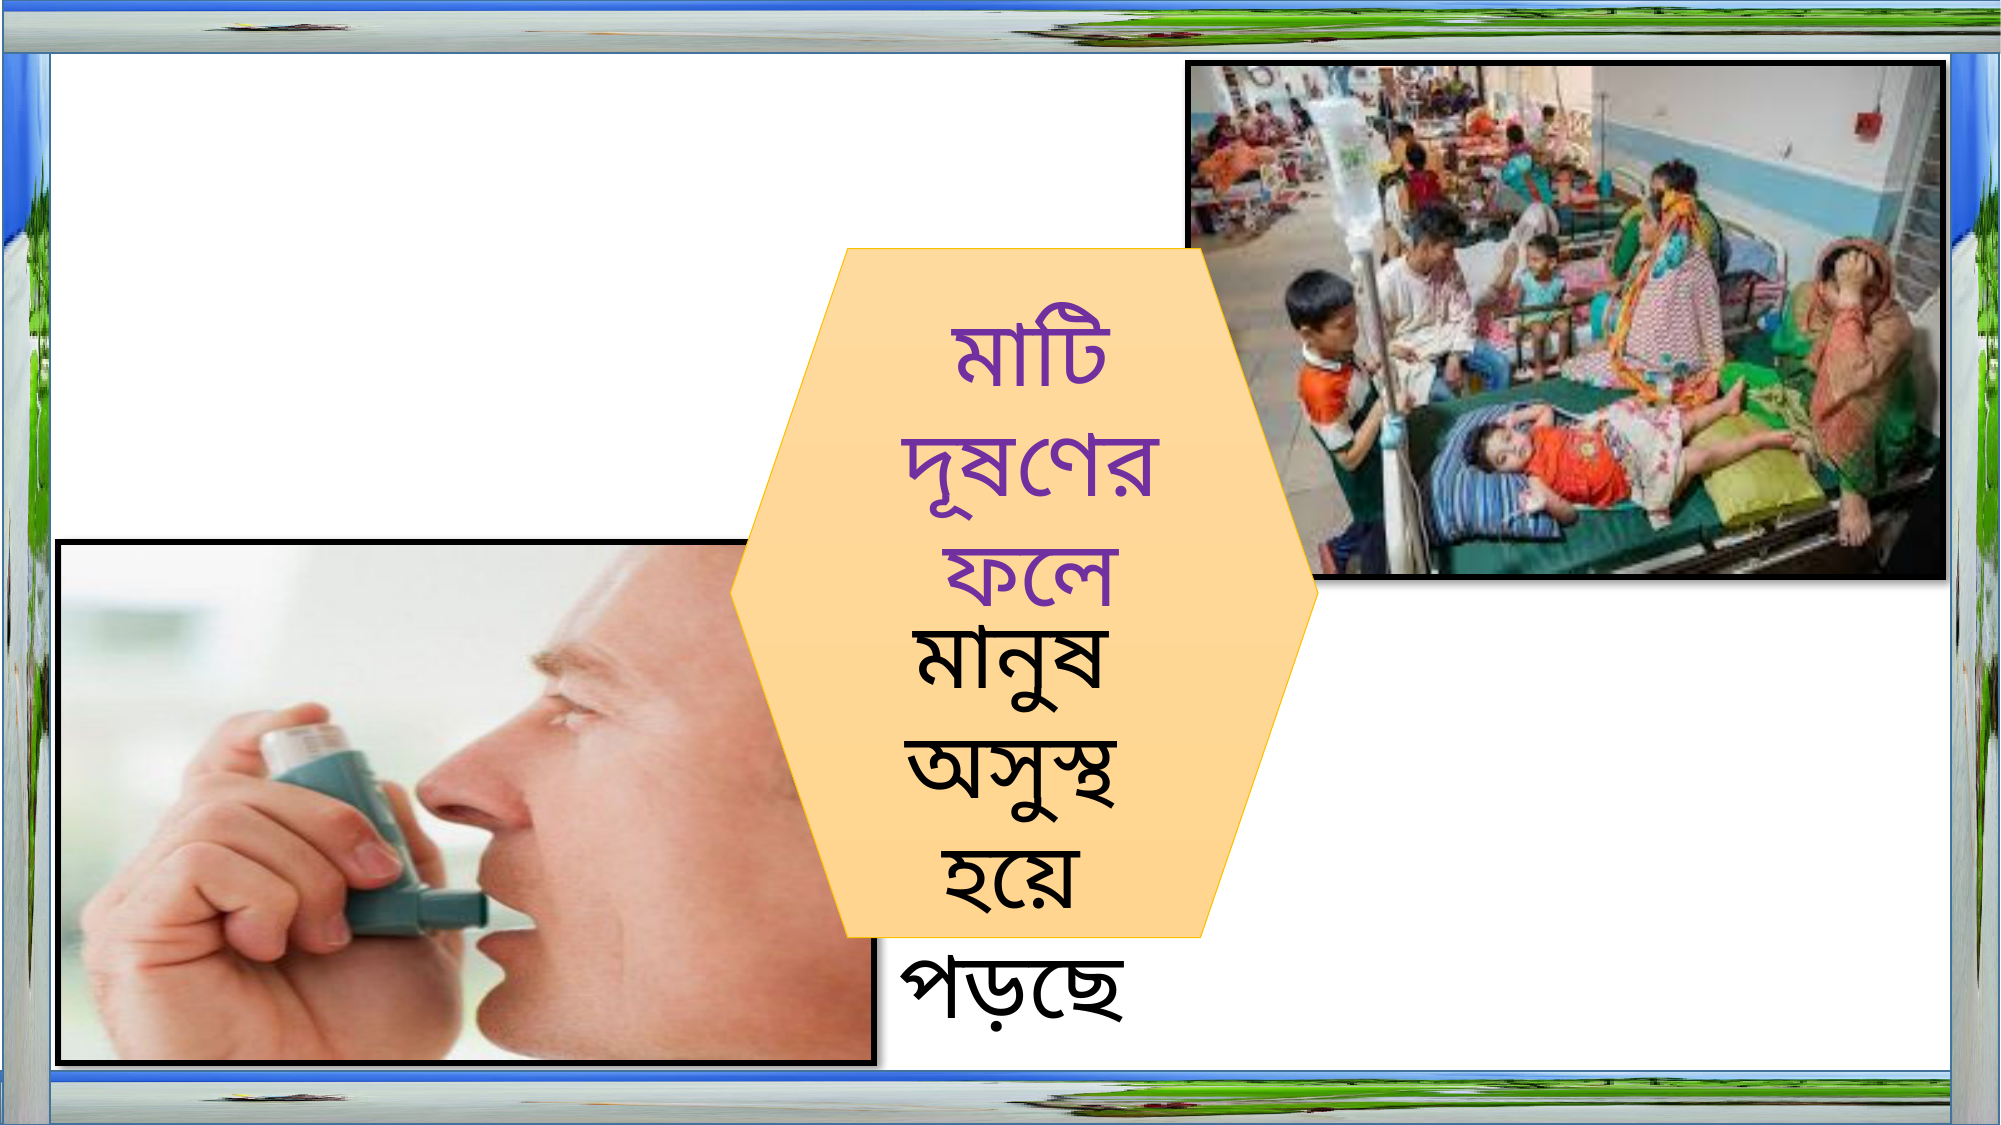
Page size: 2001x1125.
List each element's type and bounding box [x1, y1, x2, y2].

text_box [0, 0, 2000, 1125]
